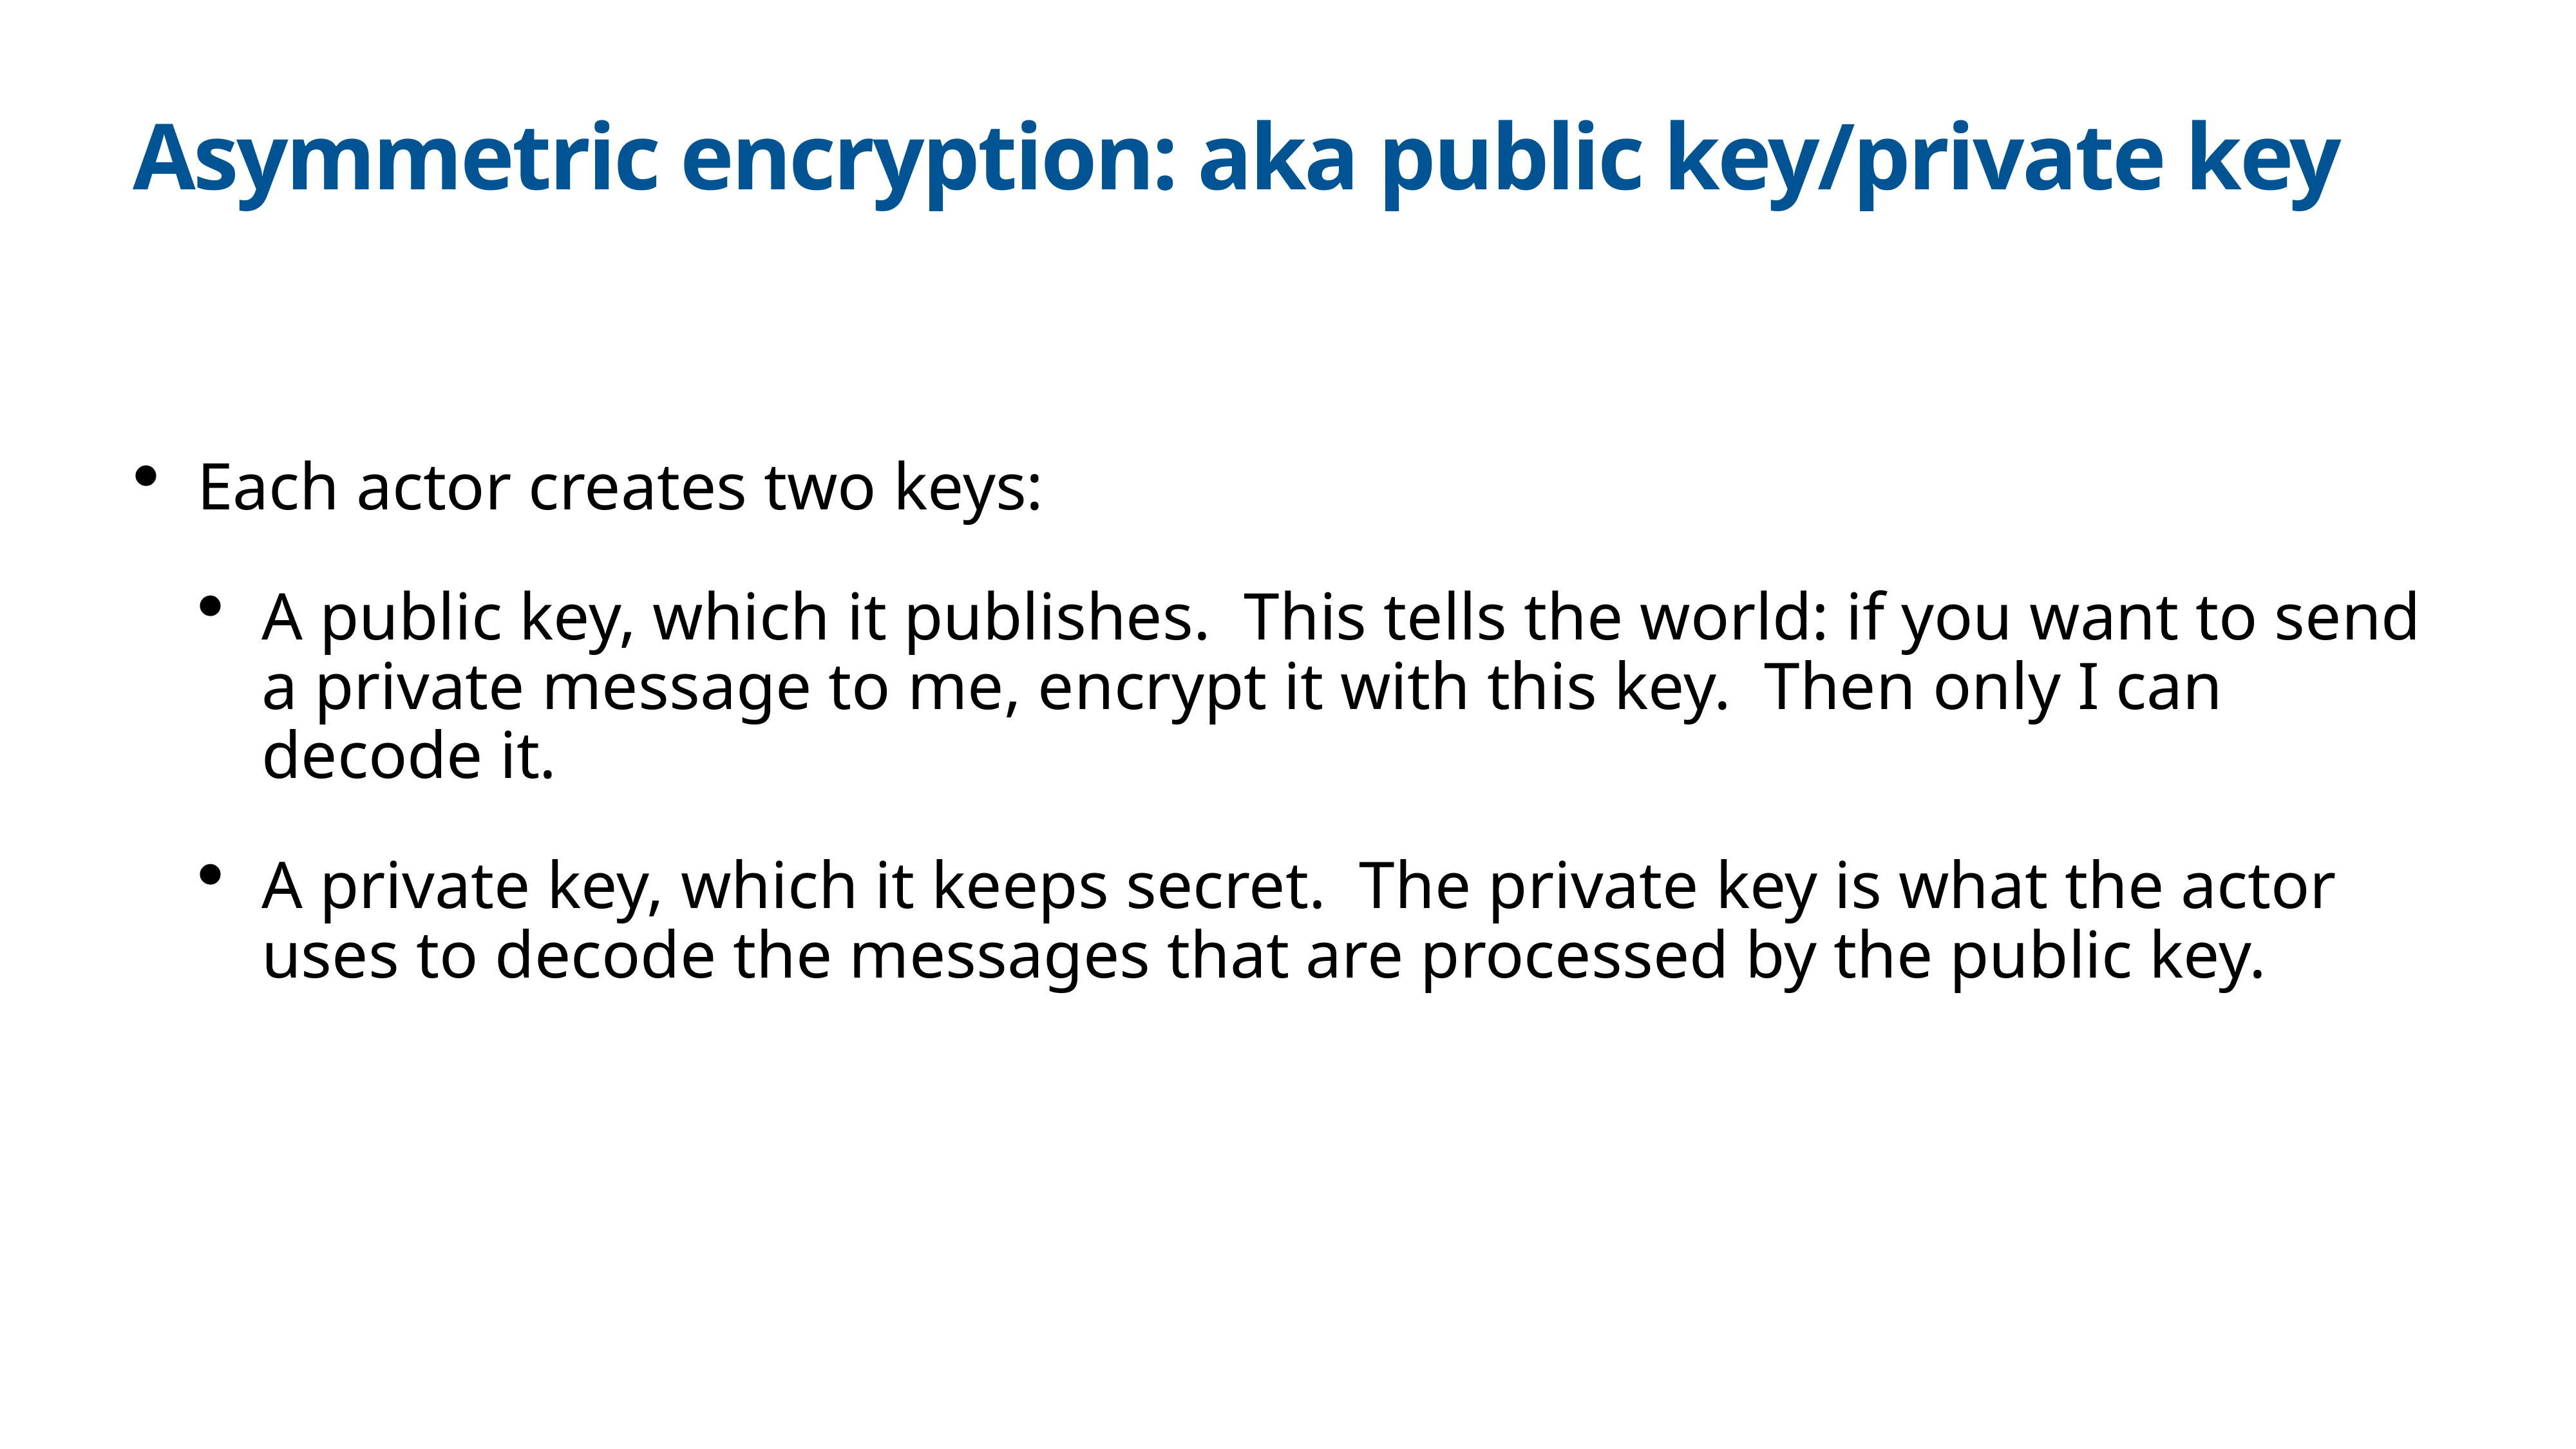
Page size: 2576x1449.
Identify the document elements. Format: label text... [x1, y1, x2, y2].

list Each actor creates two keys: A public key, which it publishes. This tells the world: if you want to send a private message to me, encrypt it with this key. Then only I can decode it. A private key, which it keeps secret. The private key is what the actor uses to decode the messages that are processed by the public key. [127, 448, 2449, 1321]
title Asymmetric encryption: aka public key/private key [127, 113, 2449, 266]
